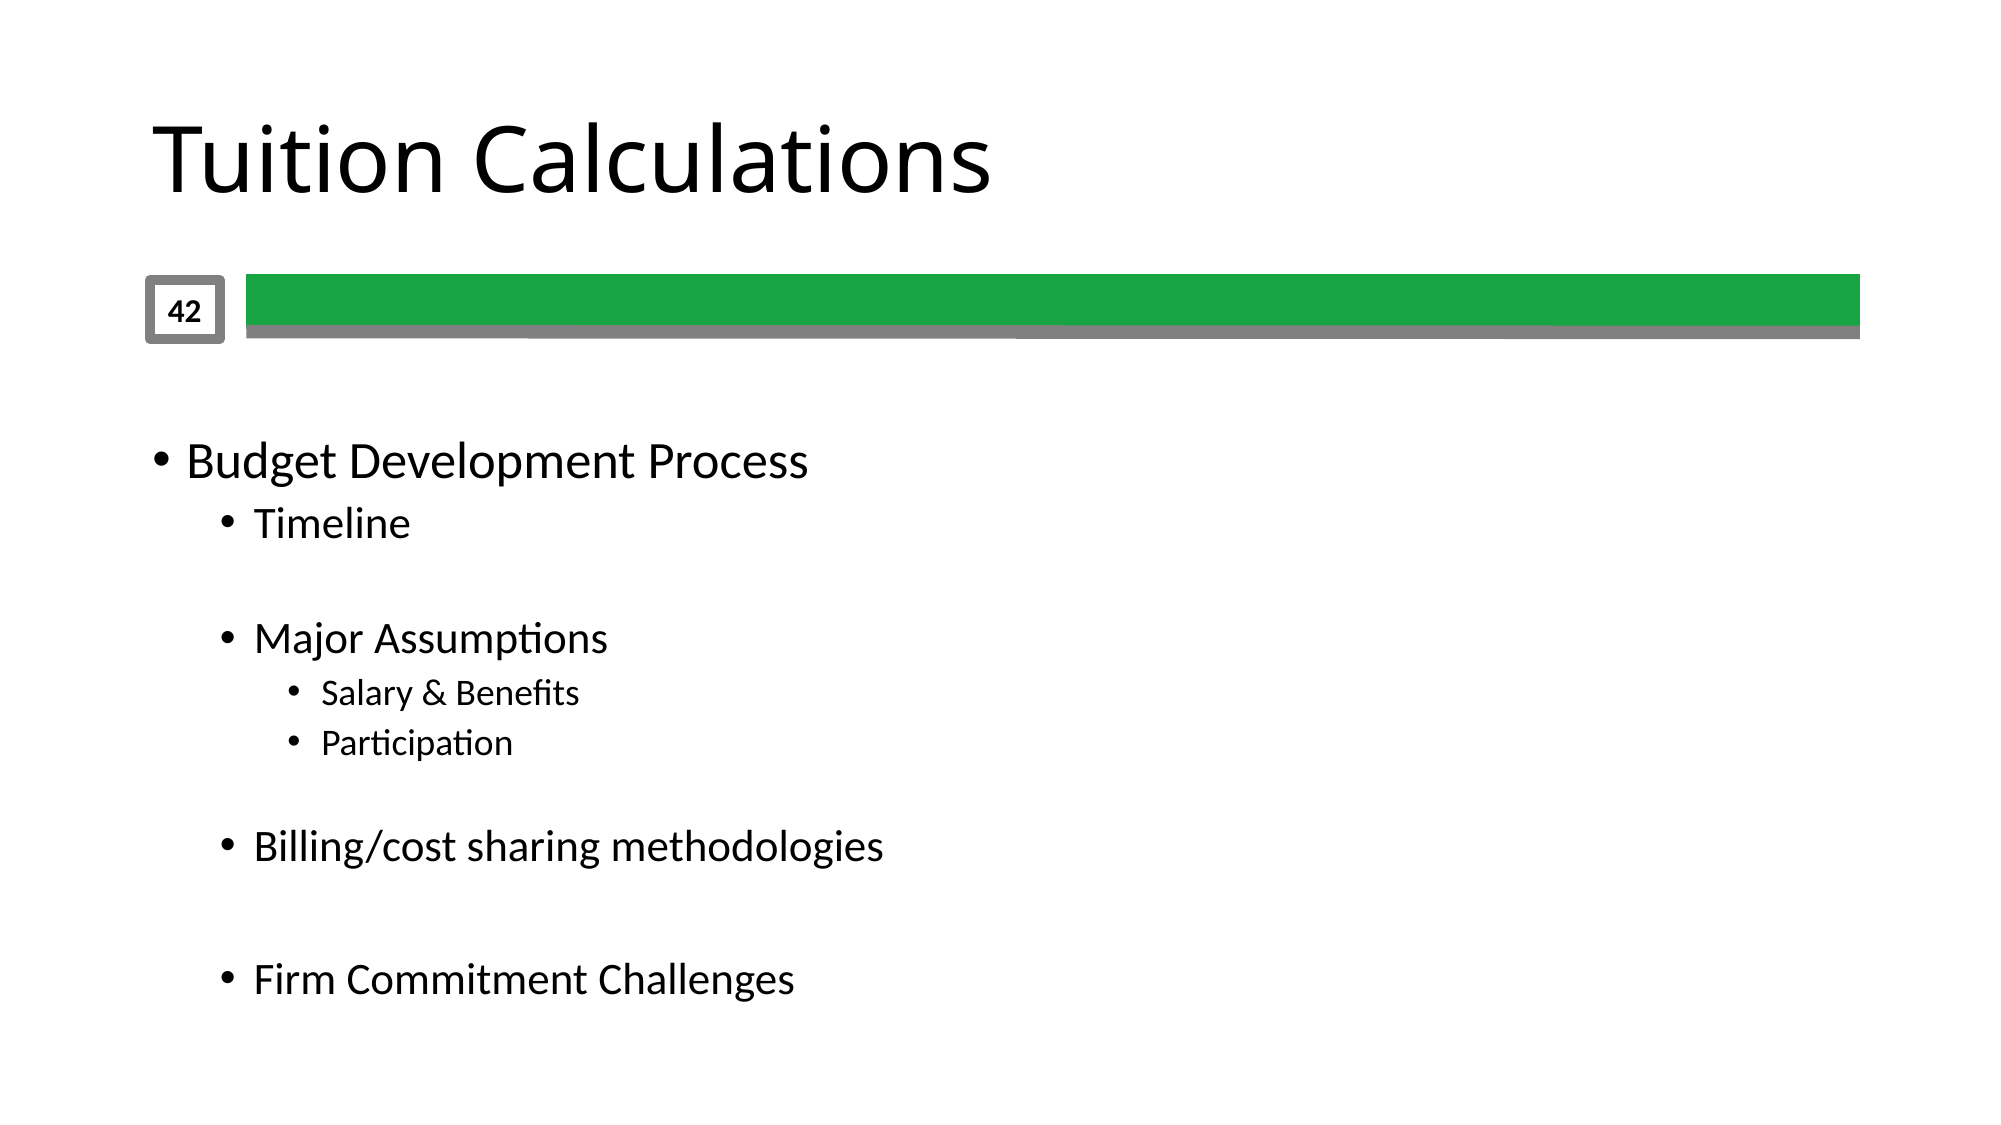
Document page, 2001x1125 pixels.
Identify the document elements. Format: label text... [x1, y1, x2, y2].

title Tuition Calculations [137, 54, 1863, 272]
list Budget Development Process Timeline Major Assumptions Salary & Benefits Participation Billing/cost sharing methodologies Firm Commitment Challenges [137, 344, 1863, 1016]
slide_number 42 [149, 280, 220, 340]
